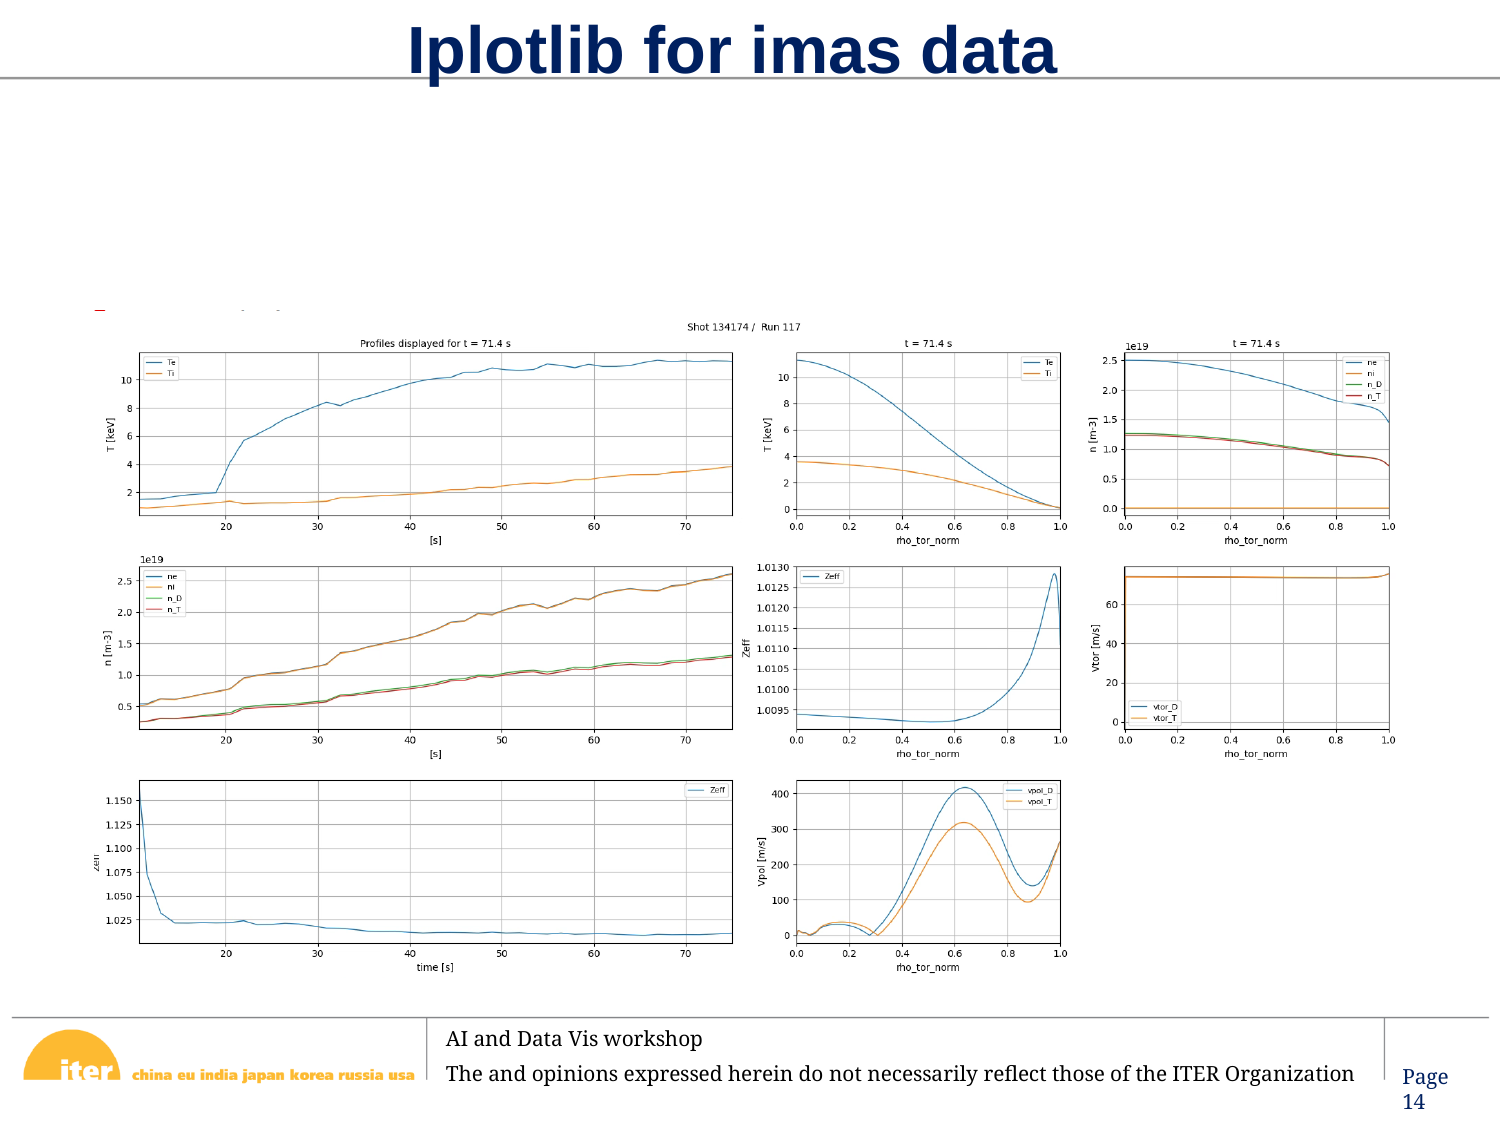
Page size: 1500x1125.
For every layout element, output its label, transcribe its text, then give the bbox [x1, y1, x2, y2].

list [93, 309, 1407, 978]
title Iplotlib for imas data [76, 0, 1390, 122]
picture [0, 1005, 1500, 1108]
